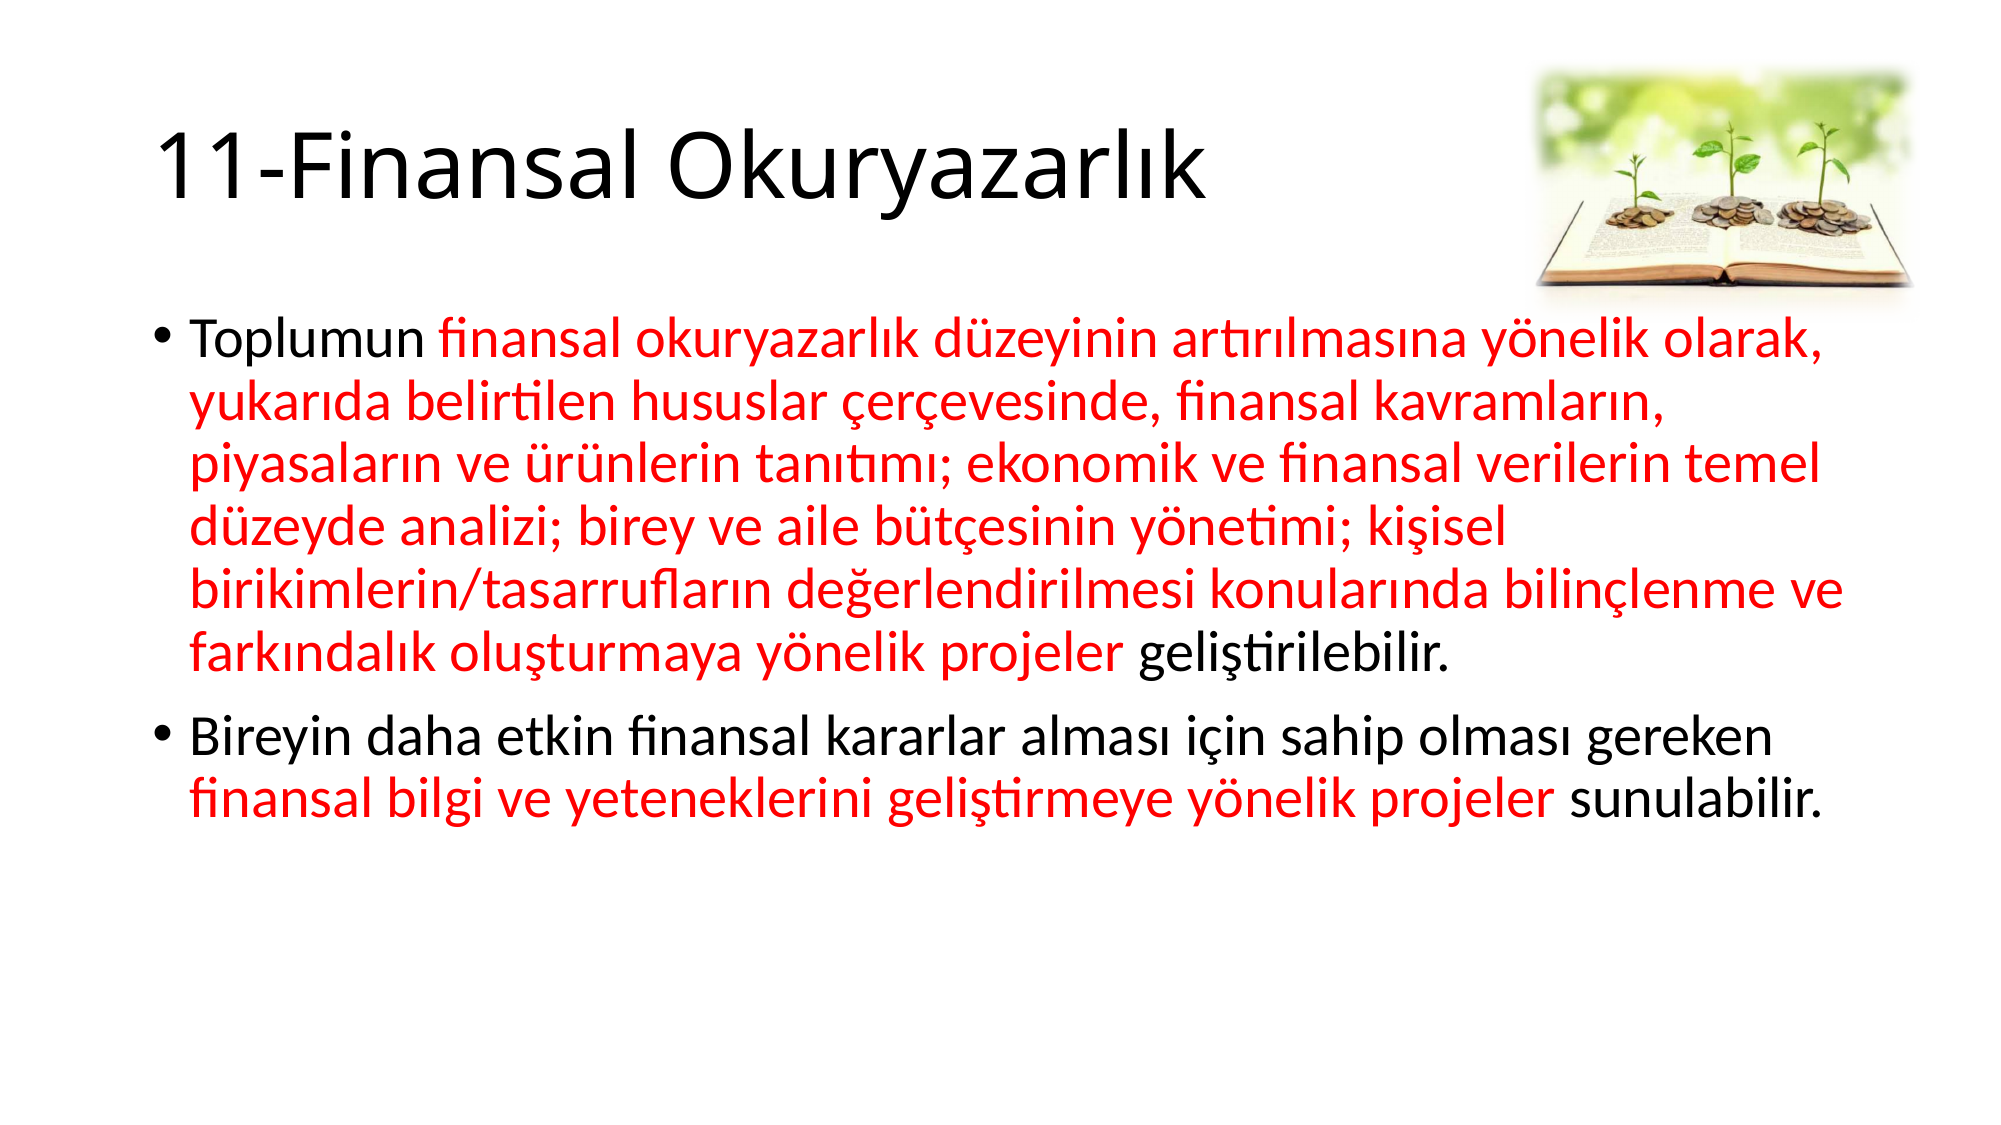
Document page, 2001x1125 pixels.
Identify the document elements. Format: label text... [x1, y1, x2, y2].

title 11-Finansal Okuryazarlık [137, 59, 1525, 278]
picture [1525, 59, 1921, 324]
list Toplumun finansal okuryazarlık düzeyinin artırılmasına yönelik olarak, yukarıda belirtilen hususlar çerçevesinde, finansal kavramların, piyasaların ve ürünlerin tanıtımı; ekonomik ve finansal verilerin temel düzeyde analizi; birey ve aile bütçesinin yönetimi; kişisel birikimlerin/tasarrufların değerlendirilmesi konularında bilinçlenme ve farkındalık oluşturmaya yönelik projeler geliştirilebilir. Bireyin daha etkin finansal kararlar alması için sahip olması gereken finansal bilgi ve yeteneklerini geliştirmeye yönelik projeler sunulabilir. [137, 299, 1863, 1014]
